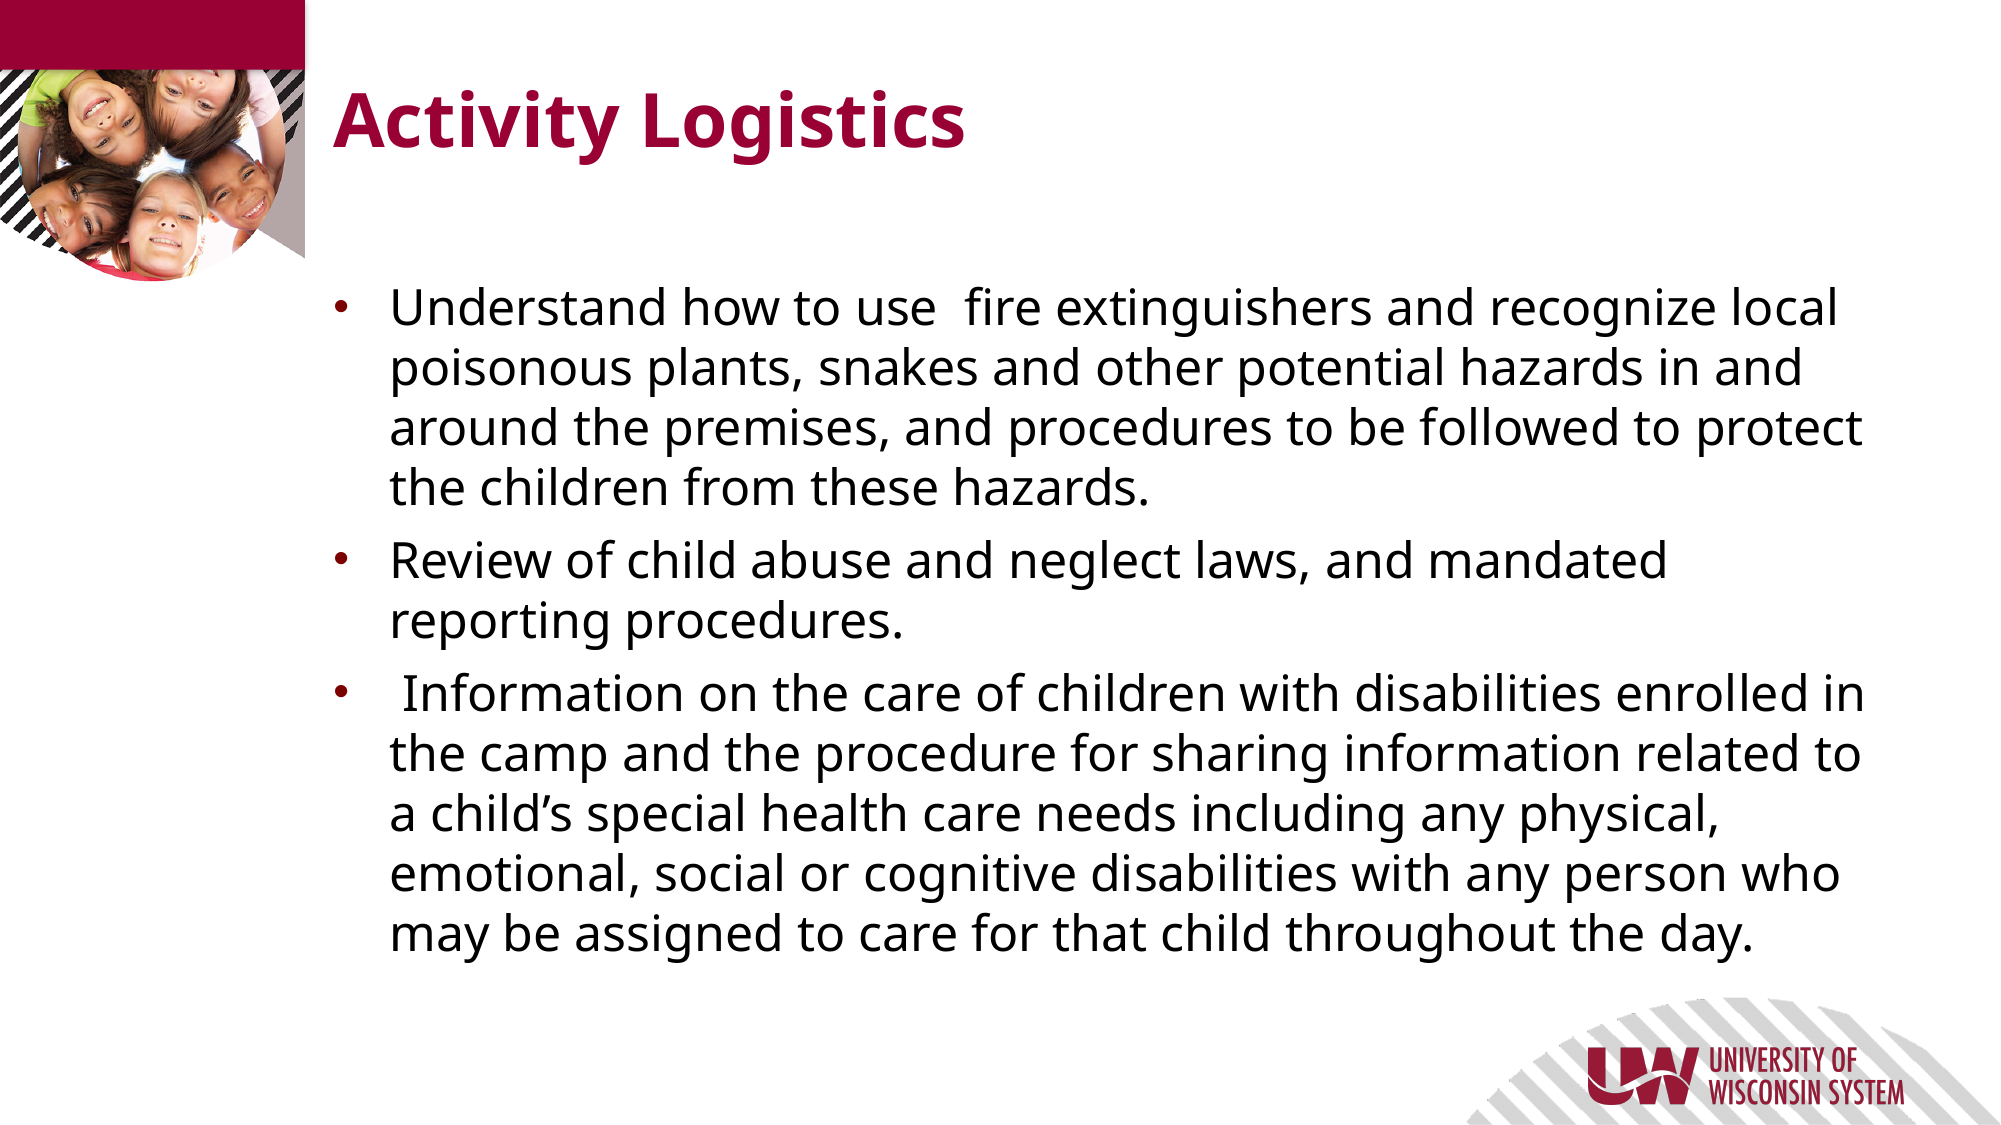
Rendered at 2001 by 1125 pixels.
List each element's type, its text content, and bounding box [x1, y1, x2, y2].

list Understand how to use fire extinguishers and recognize local poisonous plants, snakes and other potential hazards in and around the premises, and procedures to be followed to protect the children from these hazards. Review of child abuse and neglect laws, and mandated reporting procedures. Information on the care of children with disabilities enrolled in the camp and the procedure for sharing information related to a child’s special health care needs including any physical, emotional, social or cognitive disabilities with any person who may be assigned to care for that child throughout the day. [333, 275, 1890, 973]
picture [0, 70, 305, 283]
picture [1459, 987, 2000, 1124]
title Activity Logistics [333, 72, 1934, 176]
